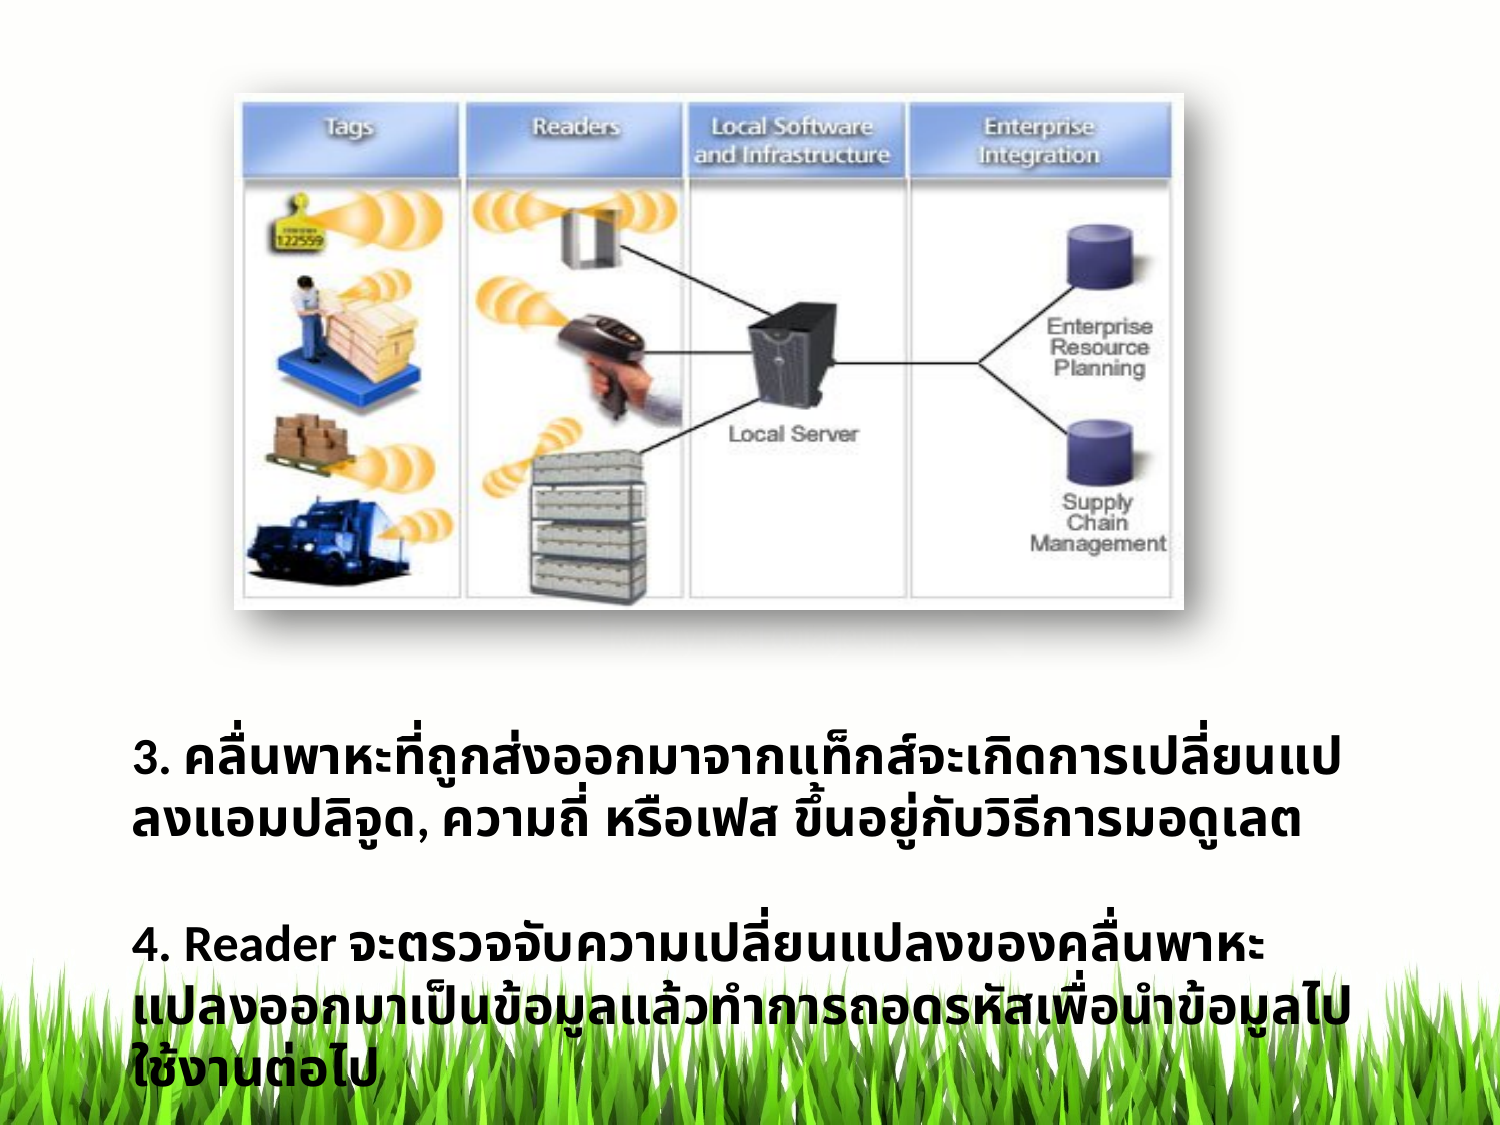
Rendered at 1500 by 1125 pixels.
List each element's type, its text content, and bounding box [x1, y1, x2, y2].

text_box 3. คลื่นพาหะที่ถูกส่งออกมาจากแท็กส์จะเกิดการเปลี่ยนแปลงแอมปลิจูด, ความถี่ หรือเฟส ขึ้นอยู่กับวิธีการมอดูเลต 4. Reader จะตรวจจับความเปลี่ยนแปลงของคลื่นพาหะแปลงออกมาเป็นข้อมูลแล้วทำการถอดรหัสเพื่อนำข้อมูลไปใช้งานต่อไป [117, 714, 1395, 1105]
picture [0, 0, 1500, 1125]
